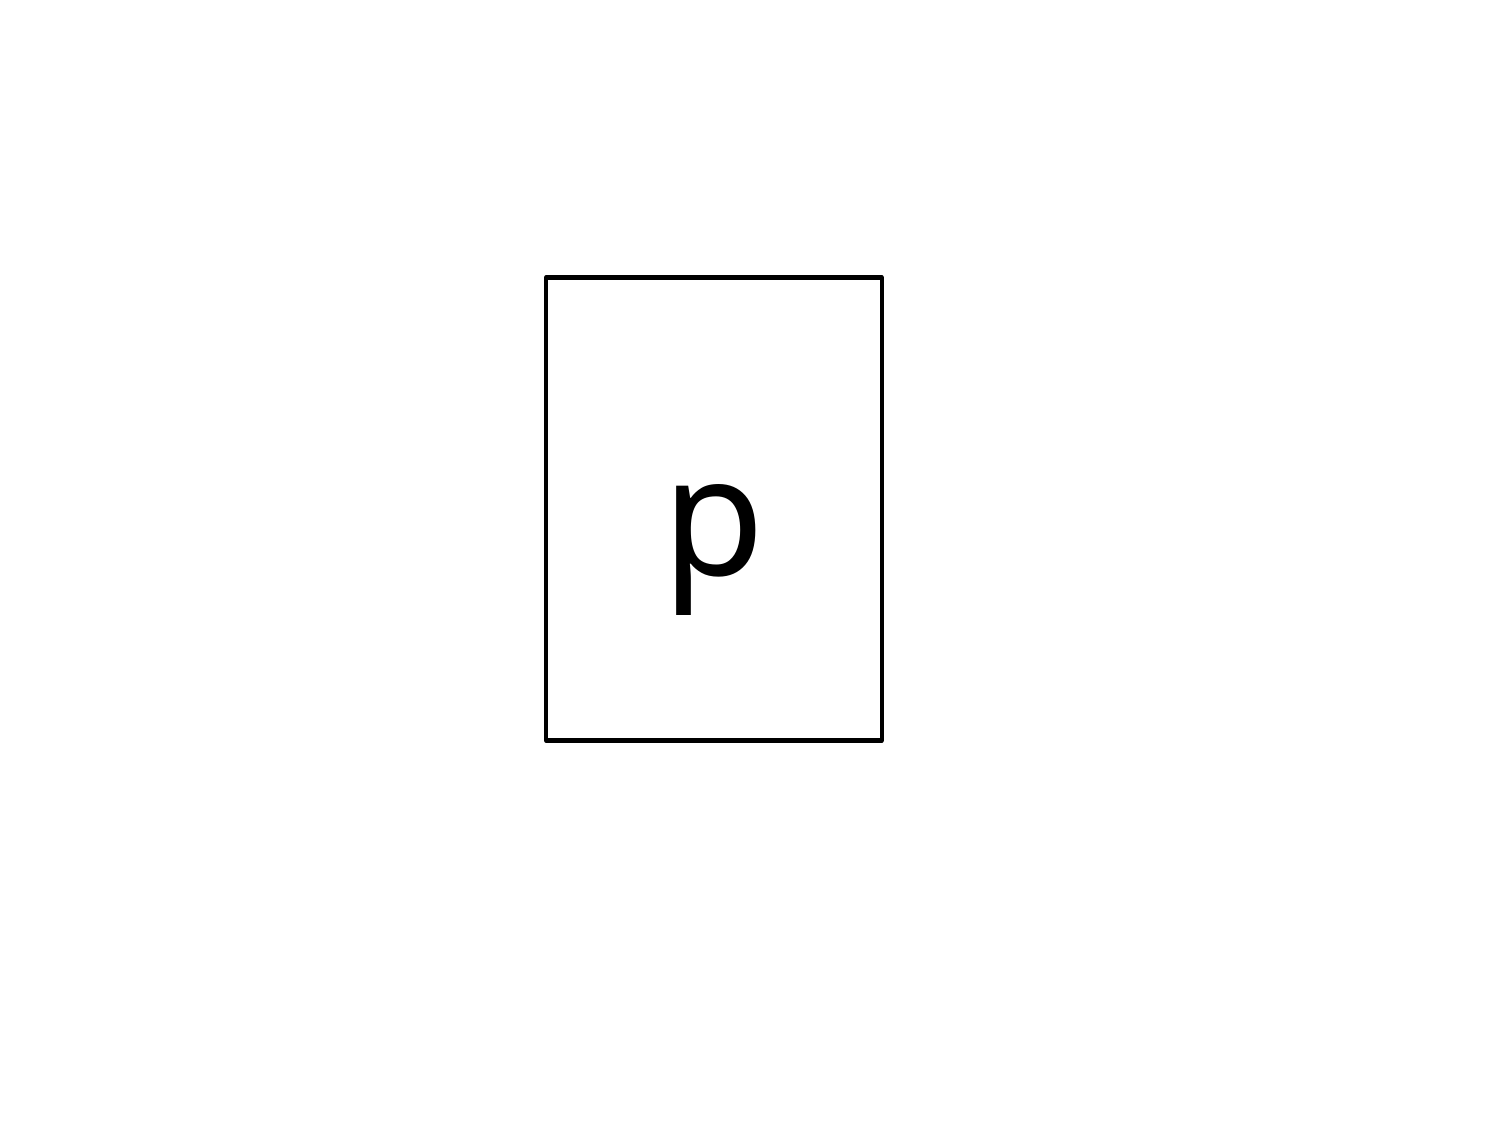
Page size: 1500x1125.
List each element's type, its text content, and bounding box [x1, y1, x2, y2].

text_box p [544, 275, 884, 743]
